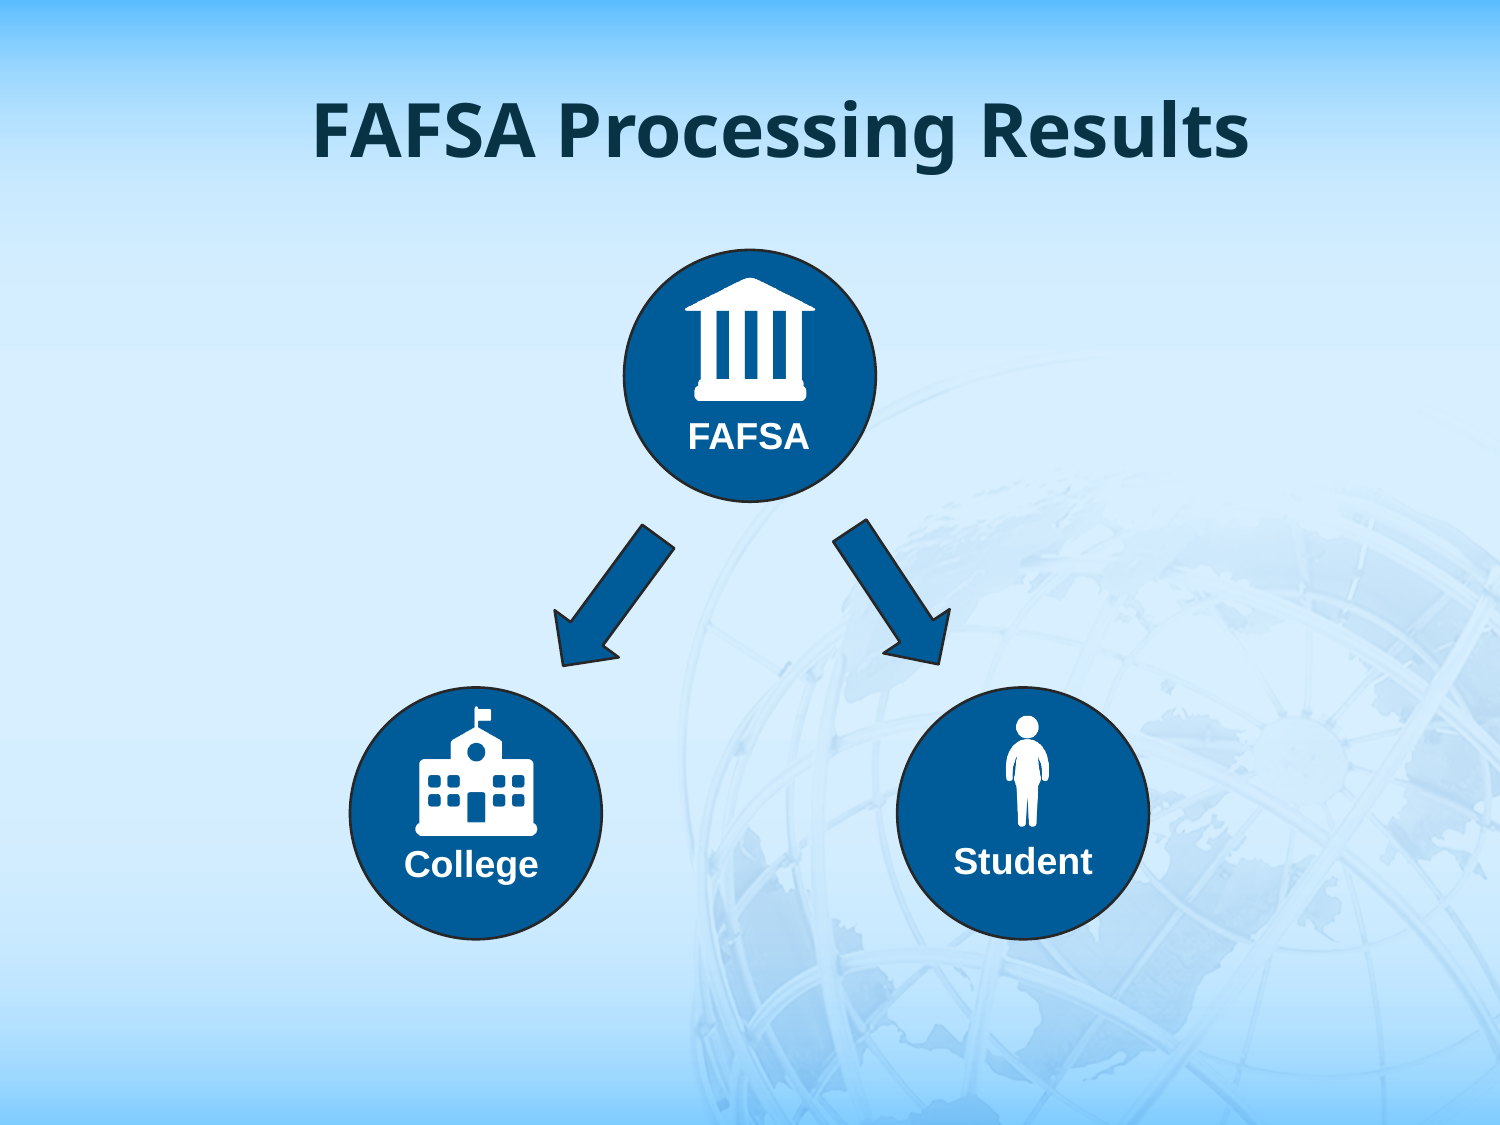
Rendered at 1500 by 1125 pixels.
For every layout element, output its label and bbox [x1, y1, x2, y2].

picture [0, 0, 1500, 1125]
text_box [349, 240, 1150, 940]
